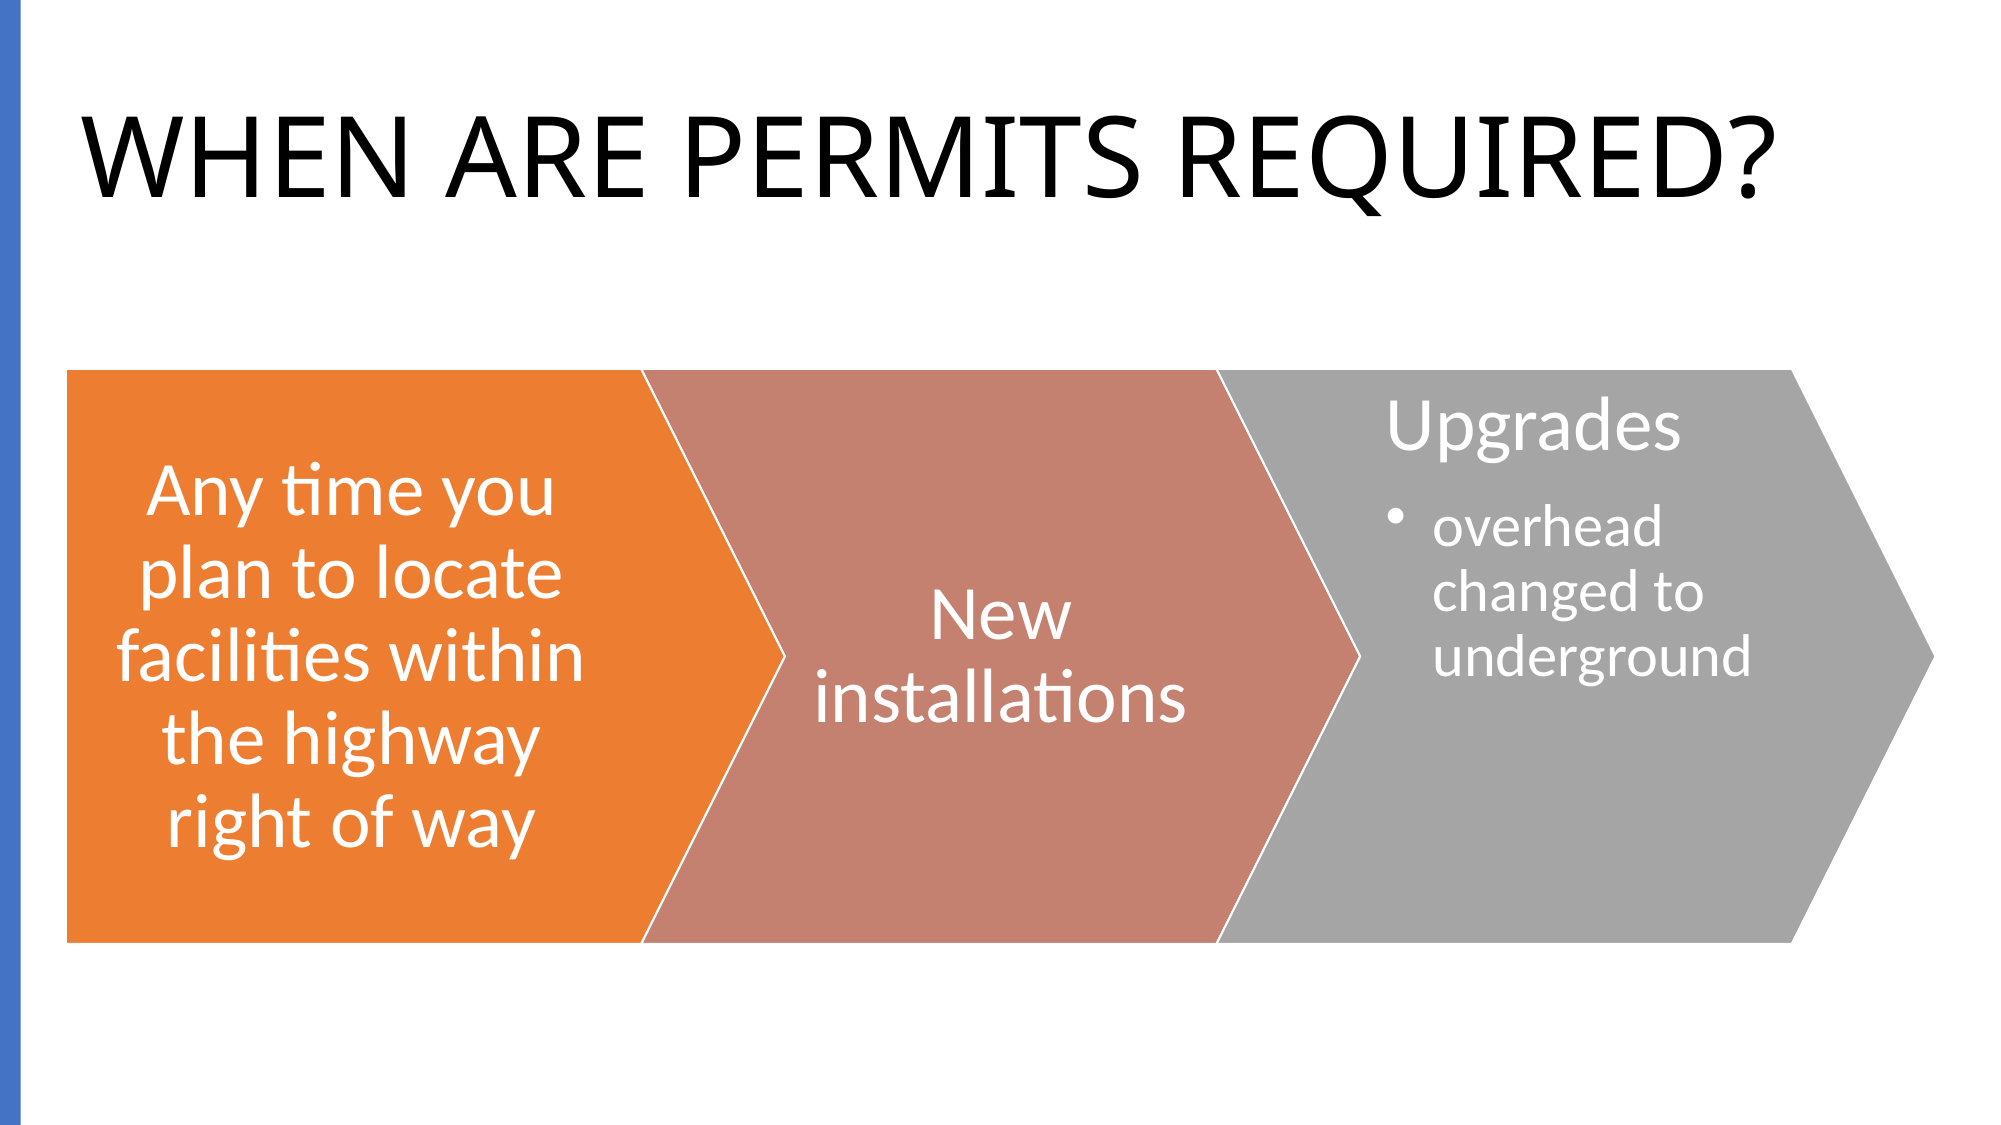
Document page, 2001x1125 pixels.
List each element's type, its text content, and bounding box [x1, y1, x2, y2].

text_box [0, 0, 21, 1125]
title WHEN ARE PERMITS REQUIRED? [65, 52, 1937, 271]
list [65, 299, 1937, 1014]
